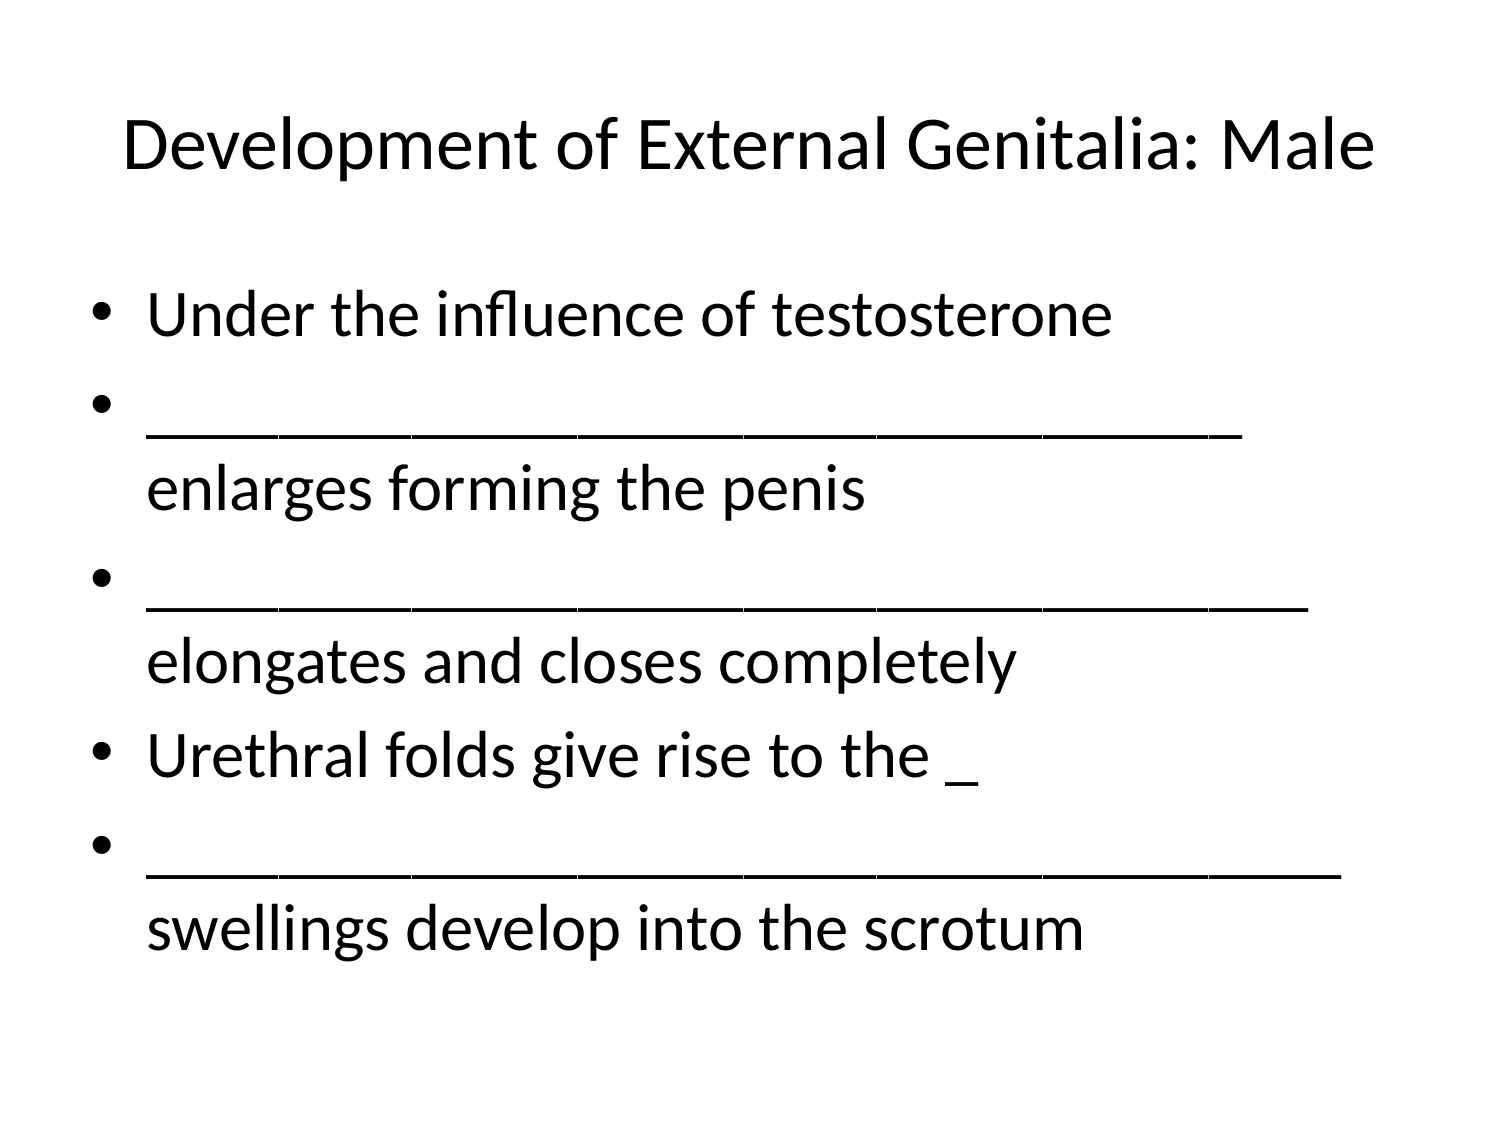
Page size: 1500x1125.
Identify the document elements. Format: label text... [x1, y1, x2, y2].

title Development of External Genitalia: Male [75, 45, 1425, 233]
list Under the influence of testosterone _________________________________ enlarges forming the penis ___________________________________ elongates and closes completely Urethral folds give rise to the _ ____________________________________ swellings develop into the scrotum [75, 262, 1425, 1005]
